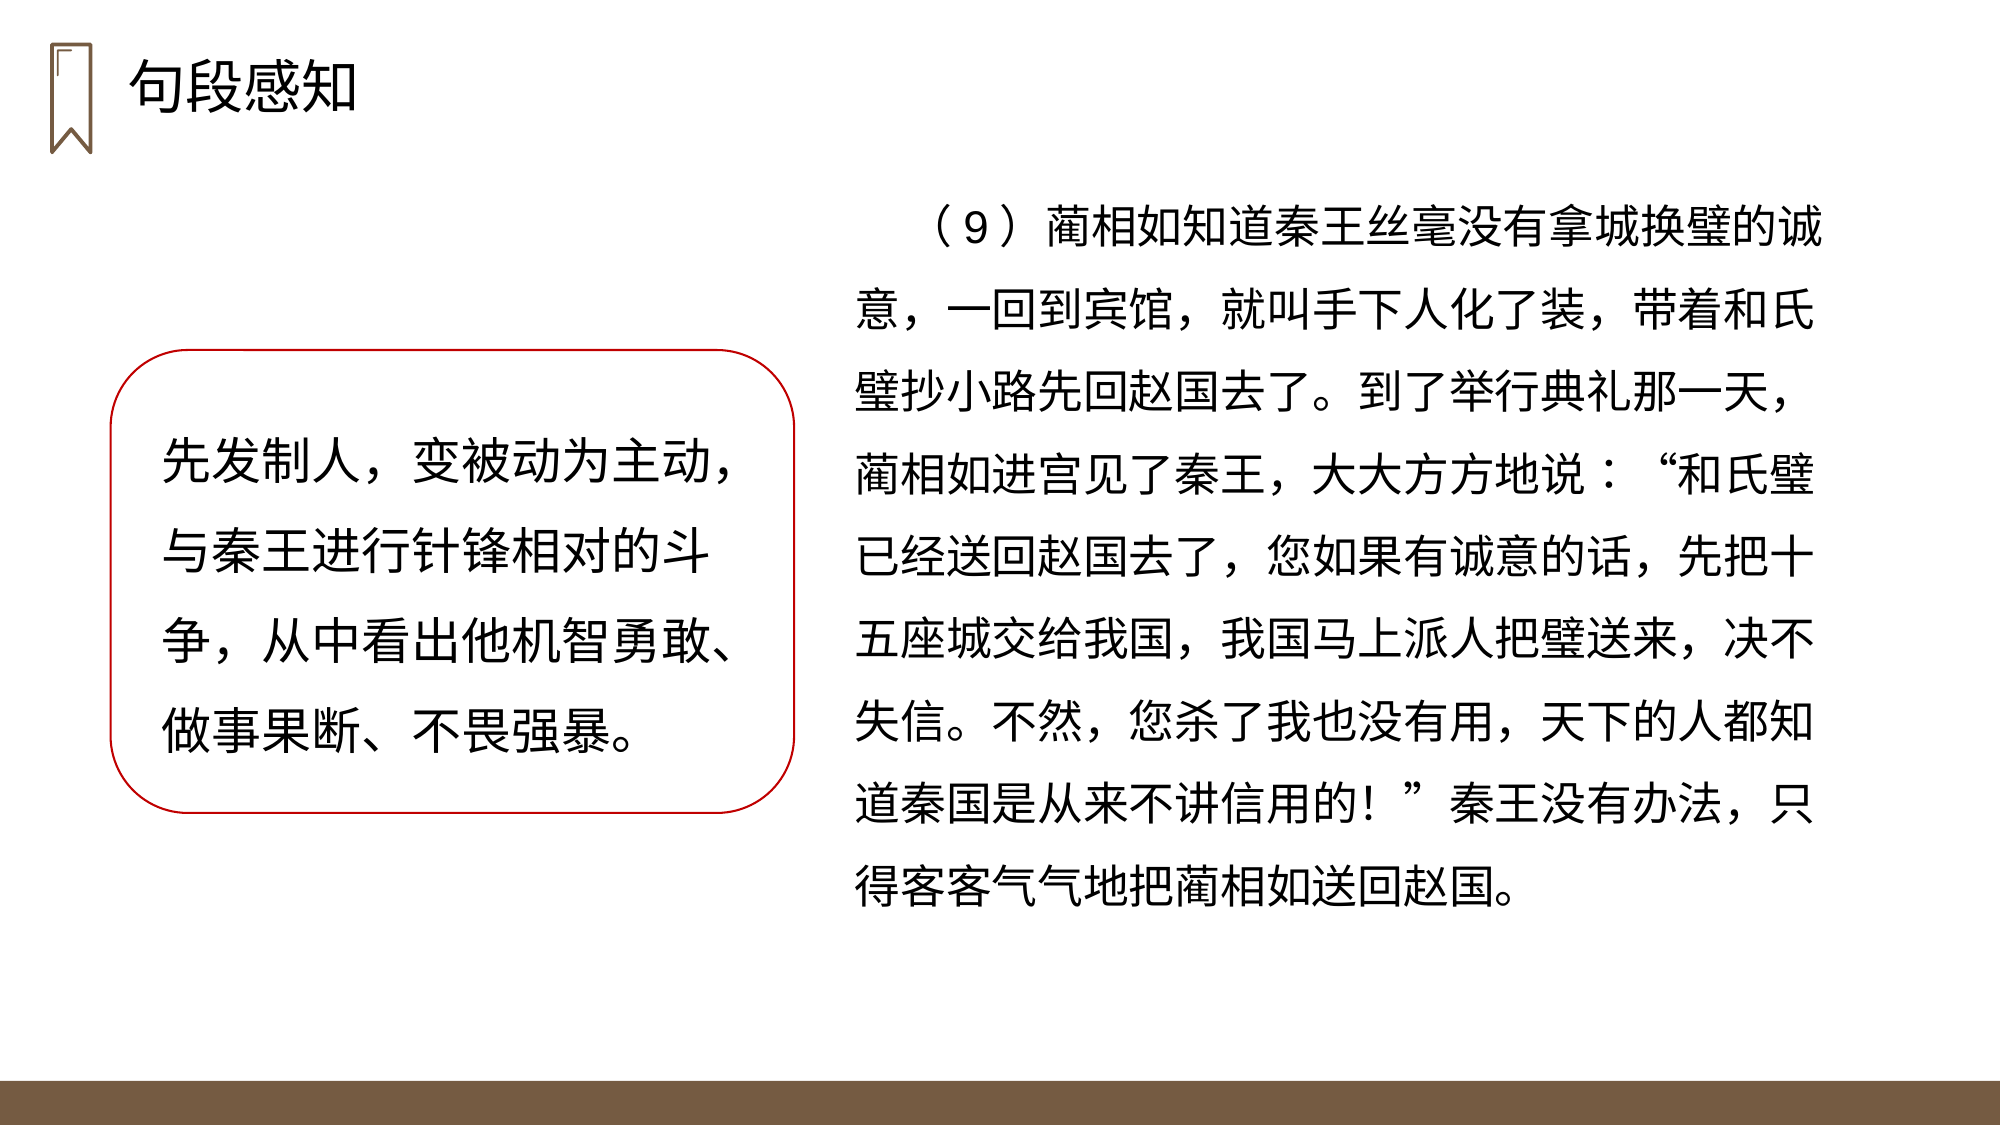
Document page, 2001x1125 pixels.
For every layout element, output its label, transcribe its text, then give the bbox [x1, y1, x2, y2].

text_box 先发制人，变被动为主动，与秦王进行针锋相对的斗争，从中看出他机智勇敢、做事果断、不畏强暴。 [146, 391, 769, 767]
text_box 句段感知 [112, 42, 375, 128]
text_box [109, 348, 796, 814]
text_box （9）蔺相如知道秦王丝毫没有拿城换璧的诚意，一回到宾馆，就叫手下人化了装，带着和氏璧抄小路先回赵国去了。到了举行典礼那一天，蔺相如进宫见了秦王，大大方方地说∶“和氏璧已经送回赵国去了，您如果有诚意的话，先把十五座城交给我国，我国马上派人把璧送来，决不失信。不然，您杀了我也没有用，天下的人都知道秦国是从来不讲信用的！”秦王没有办法，只得客客气气地把蔺相如送回赵国。 [839, 162, 1852, 920]
